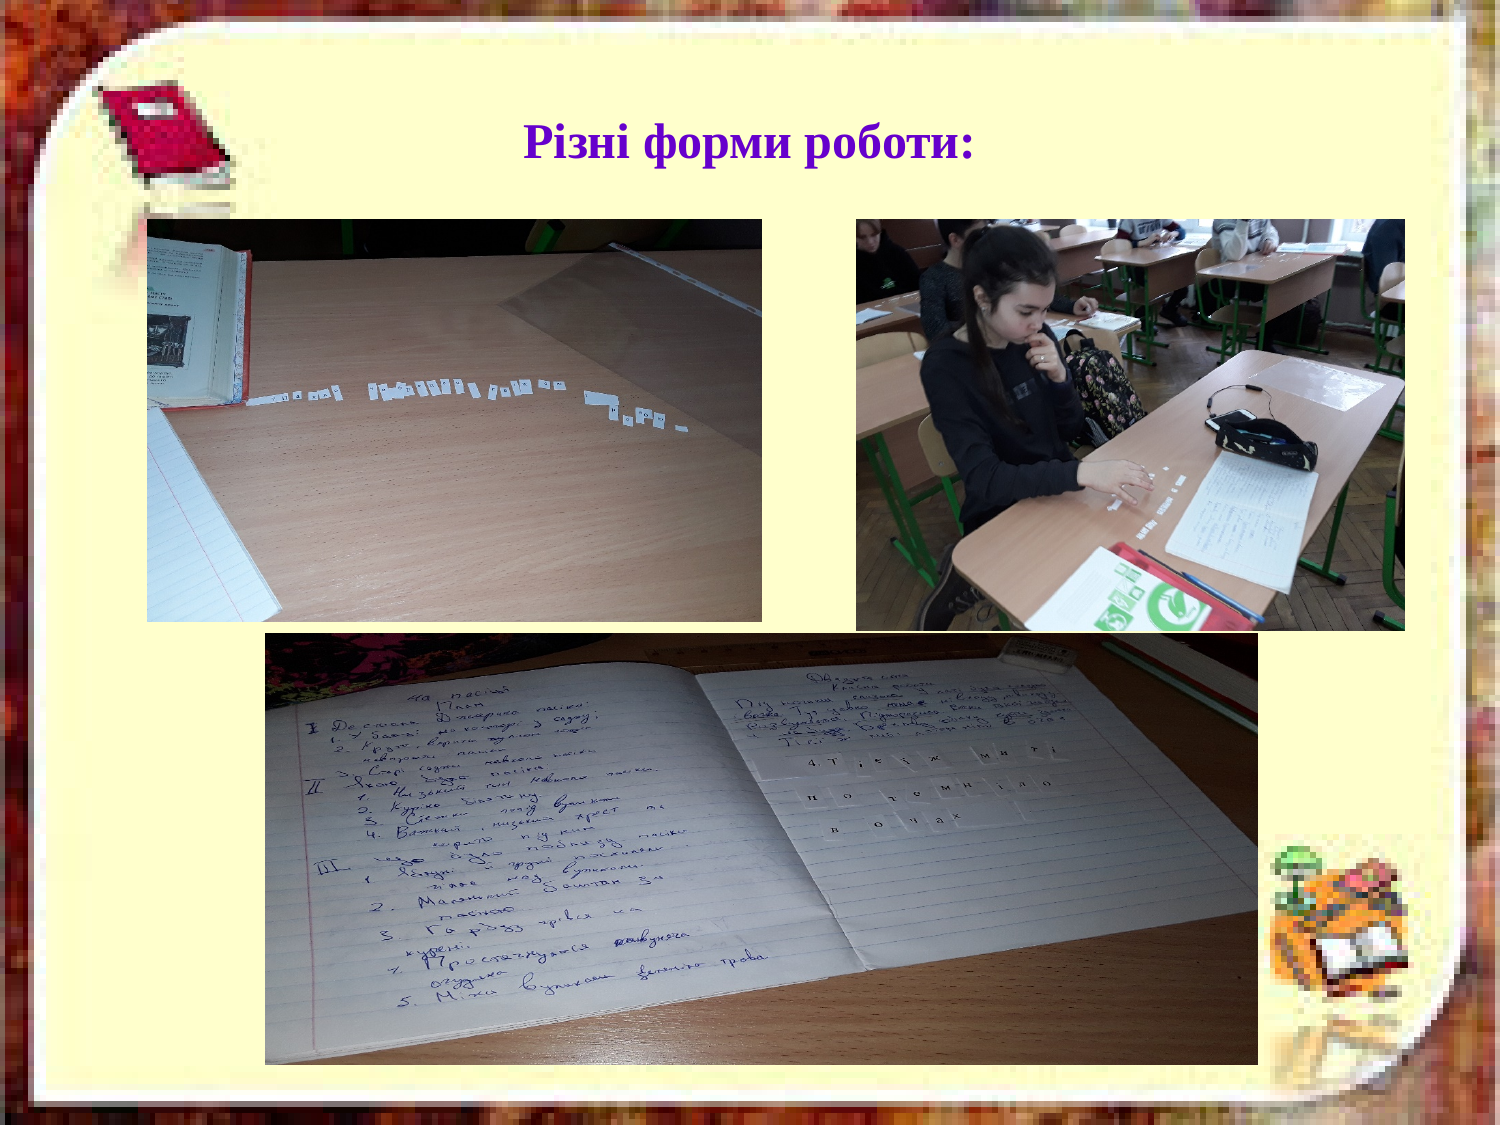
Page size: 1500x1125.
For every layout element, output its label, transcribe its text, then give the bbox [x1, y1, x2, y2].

picture [0, 0, 1500, 1125]
title Різні форми роботи: [75, 45, 1425, 233]
